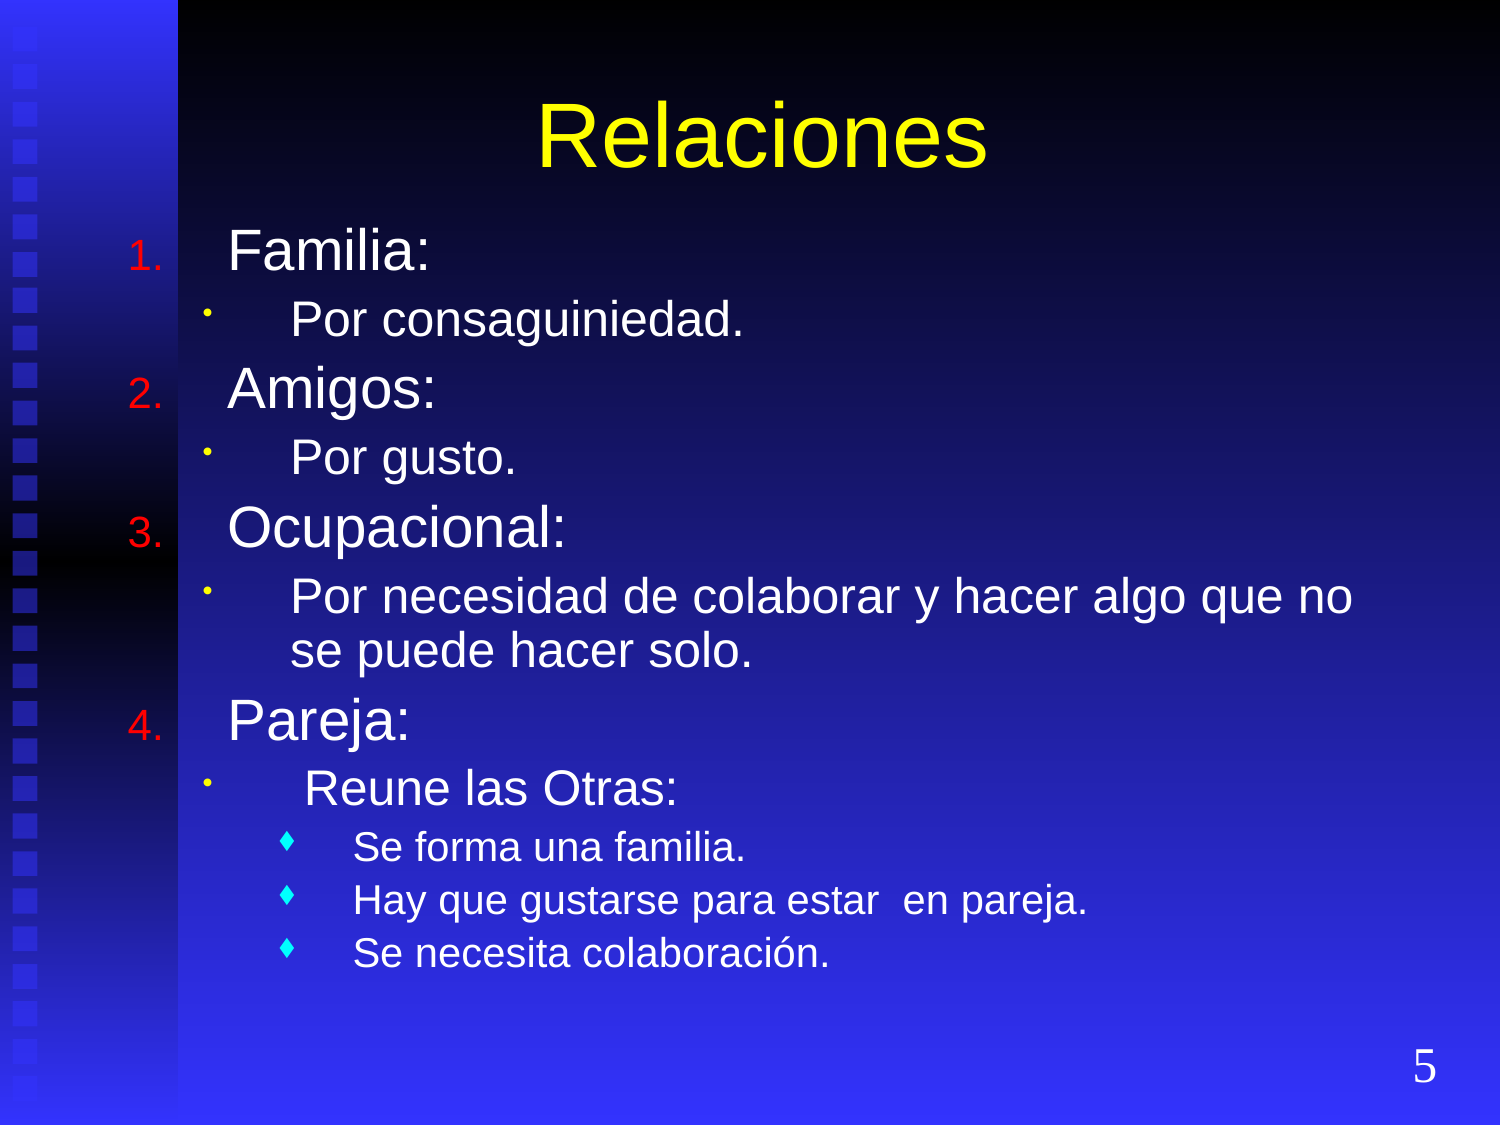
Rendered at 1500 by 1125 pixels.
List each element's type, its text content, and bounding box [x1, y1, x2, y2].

text_box 5 [1397, 1024, 1453, 1100]
title Relaciones [124, 37, 1401, 226]
list Familia: Por consaguiniedad. Amigos: Por gusto. Ocupacional: Por necesidad de colaborar y hacer algo que no se puede hacer solo. Pareja: Reune las Otras: Se forma una familia. Hay que gustarse para estar en pareja. Se necesita colaboración. [112, 212, 1388, 1001]
